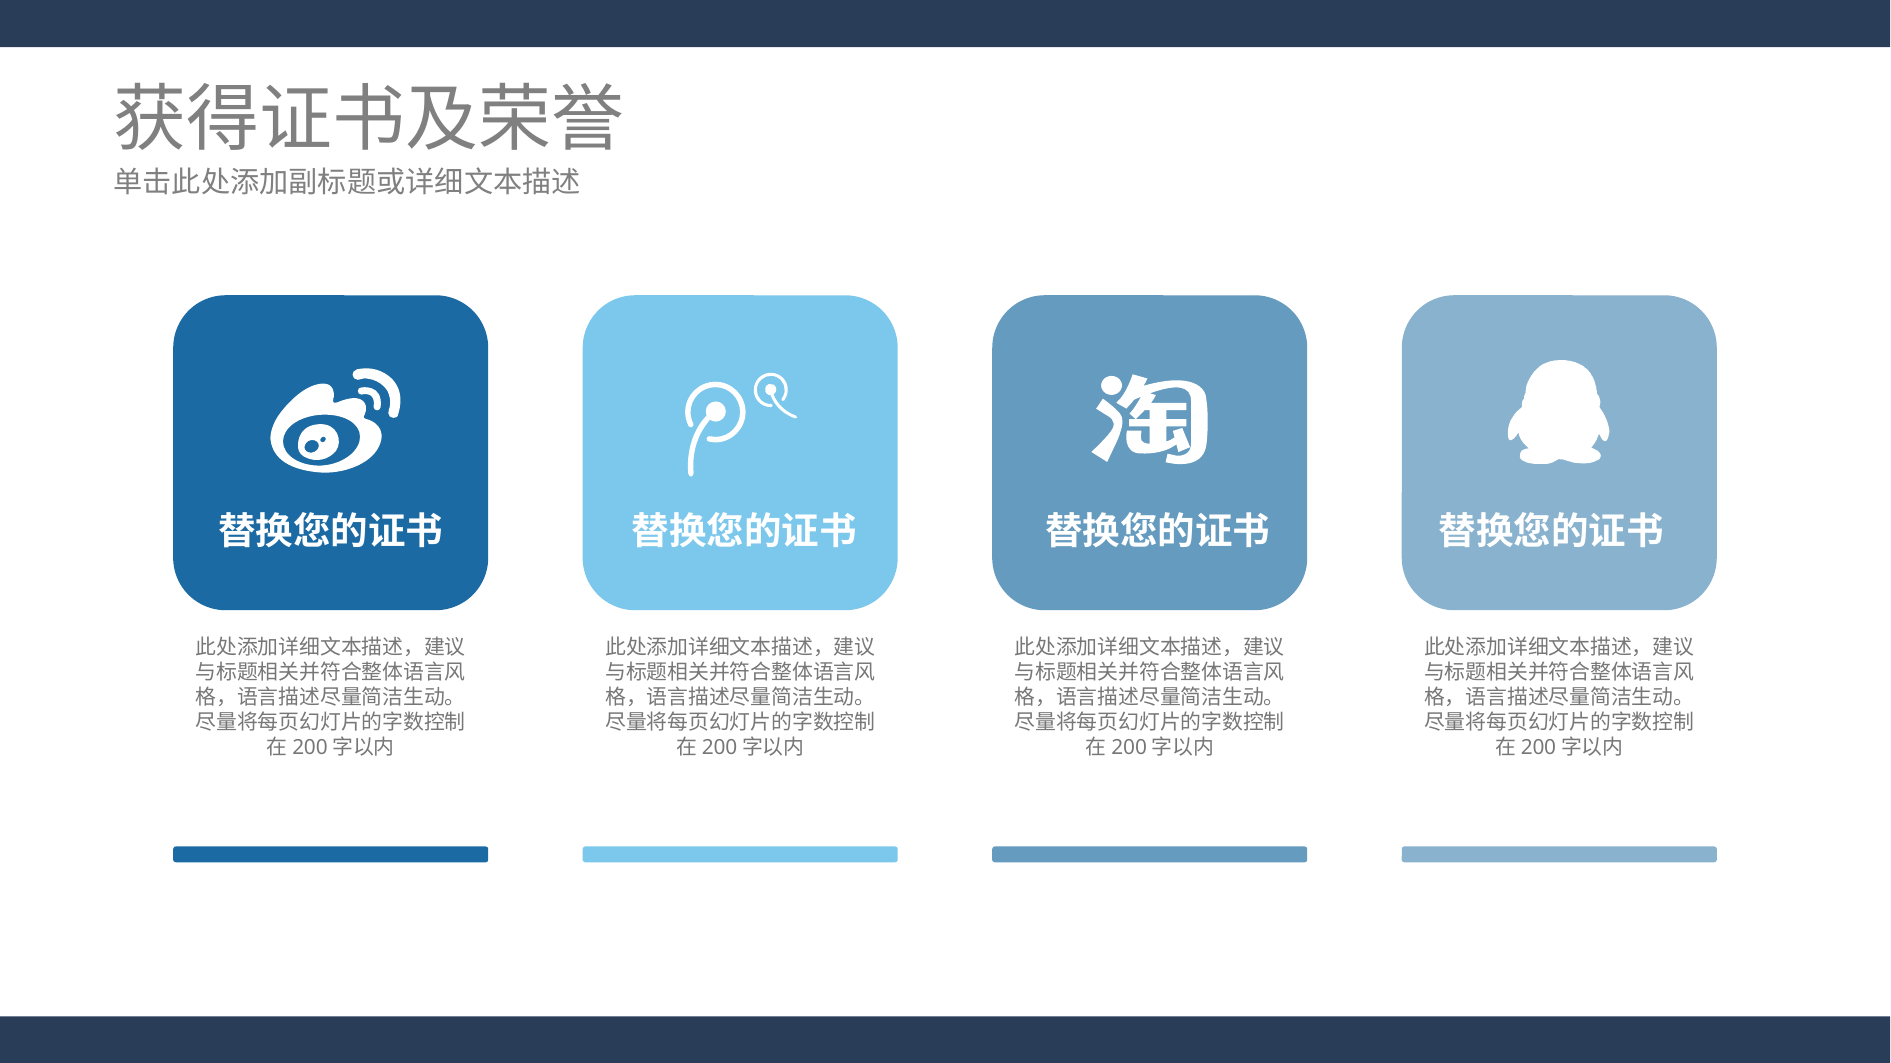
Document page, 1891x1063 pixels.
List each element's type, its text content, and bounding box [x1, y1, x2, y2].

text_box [991, 294, 1308, 863]
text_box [172, 294, 489, 863]
text_box 单击此处添加副标题或详细文本描述 [94, 153, 1796, 217]
text_box 获得证书及荣誉 [94, 77, 1796, 153]
text_box [0, 1014, 1891, 1063]
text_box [684, 370, 798, 477]
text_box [1393, 294, 1717, 863]
text_box [0, 0, 1891, 49]
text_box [582, 294, 898, 863]
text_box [1091, 368, 1210, 474]
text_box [268, 367, 407, 475]
